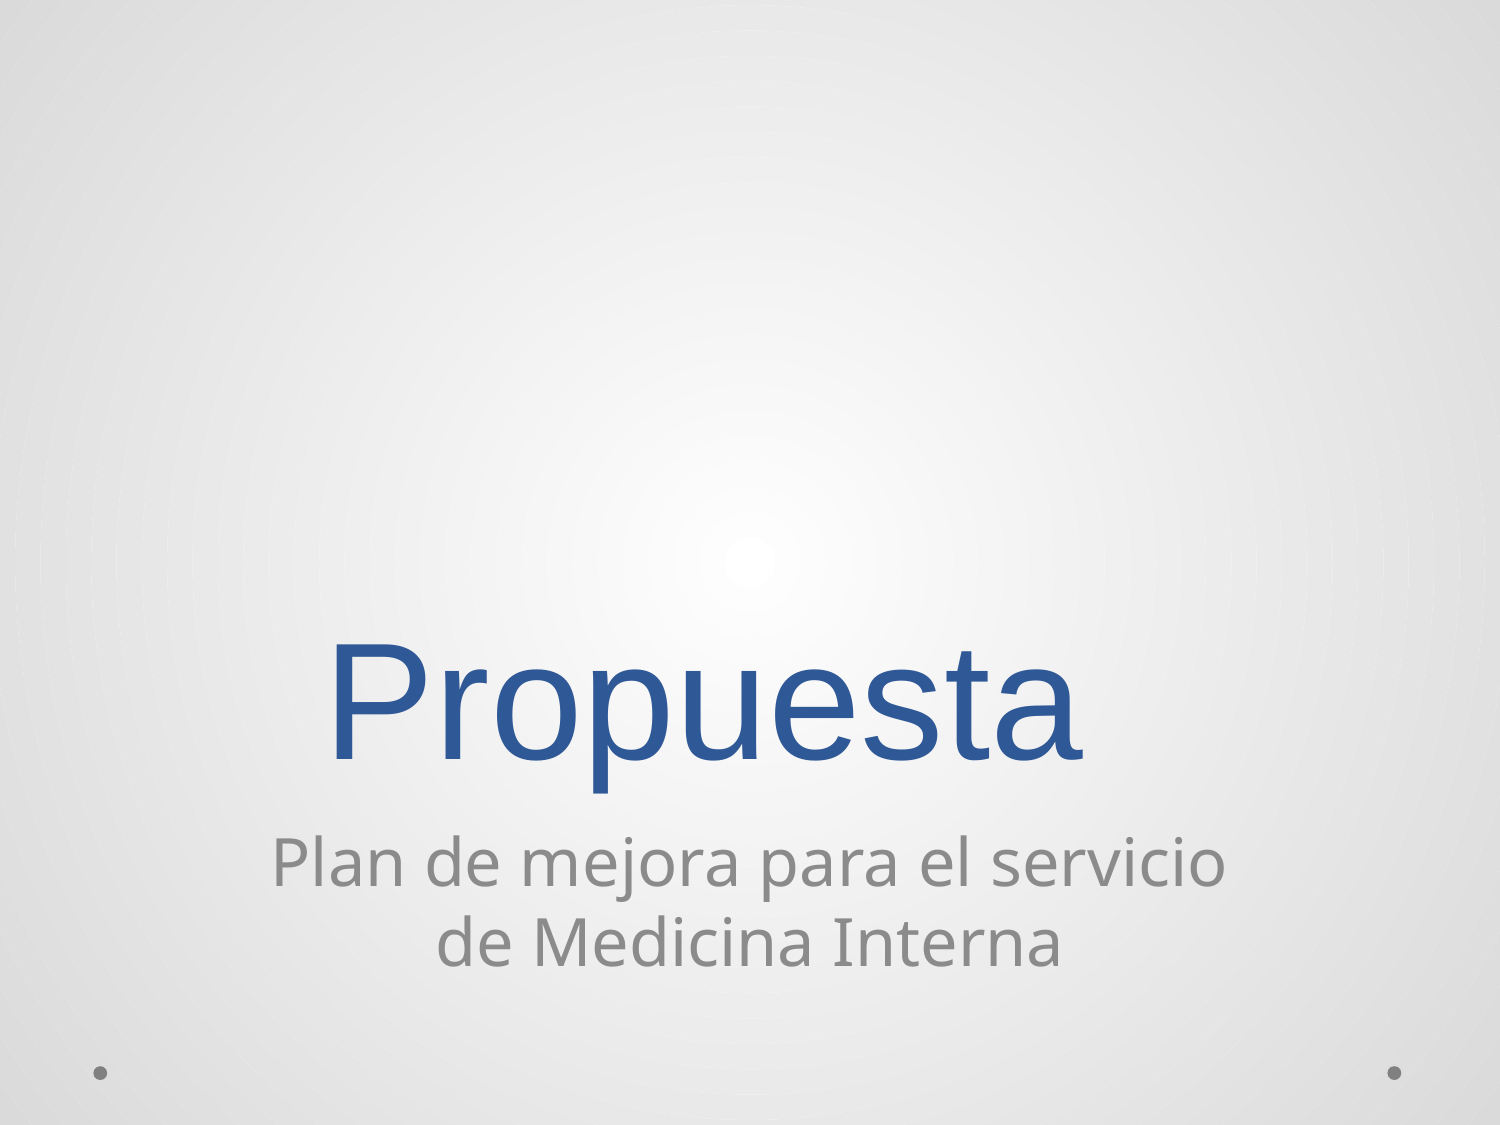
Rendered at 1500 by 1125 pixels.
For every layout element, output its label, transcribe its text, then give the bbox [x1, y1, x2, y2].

subtitle Plan de mejora para el servicio de Medicina Interna [225, 812, 1275, 1013]
title Propuesta [112, 99, 1388, 800]
